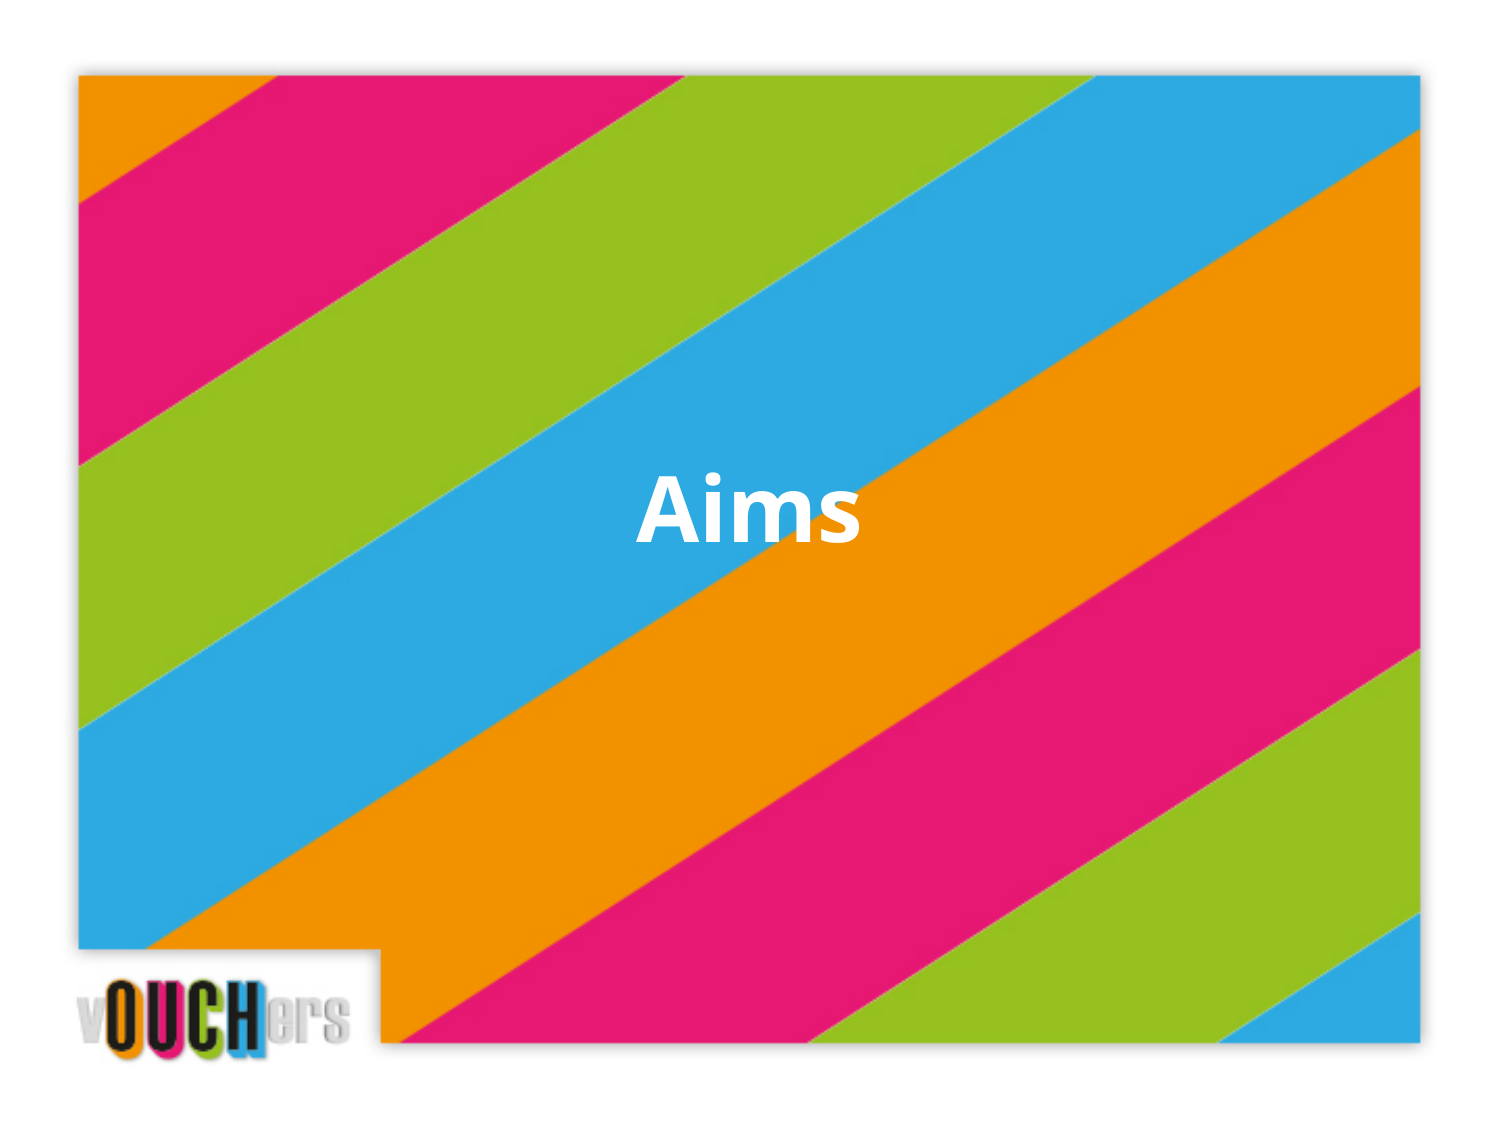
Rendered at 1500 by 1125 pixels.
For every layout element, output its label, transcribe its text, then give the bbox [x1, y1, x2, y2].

list Aims [123, 456, 1376, 598]
picture [0, 0, 1500, 1125]
